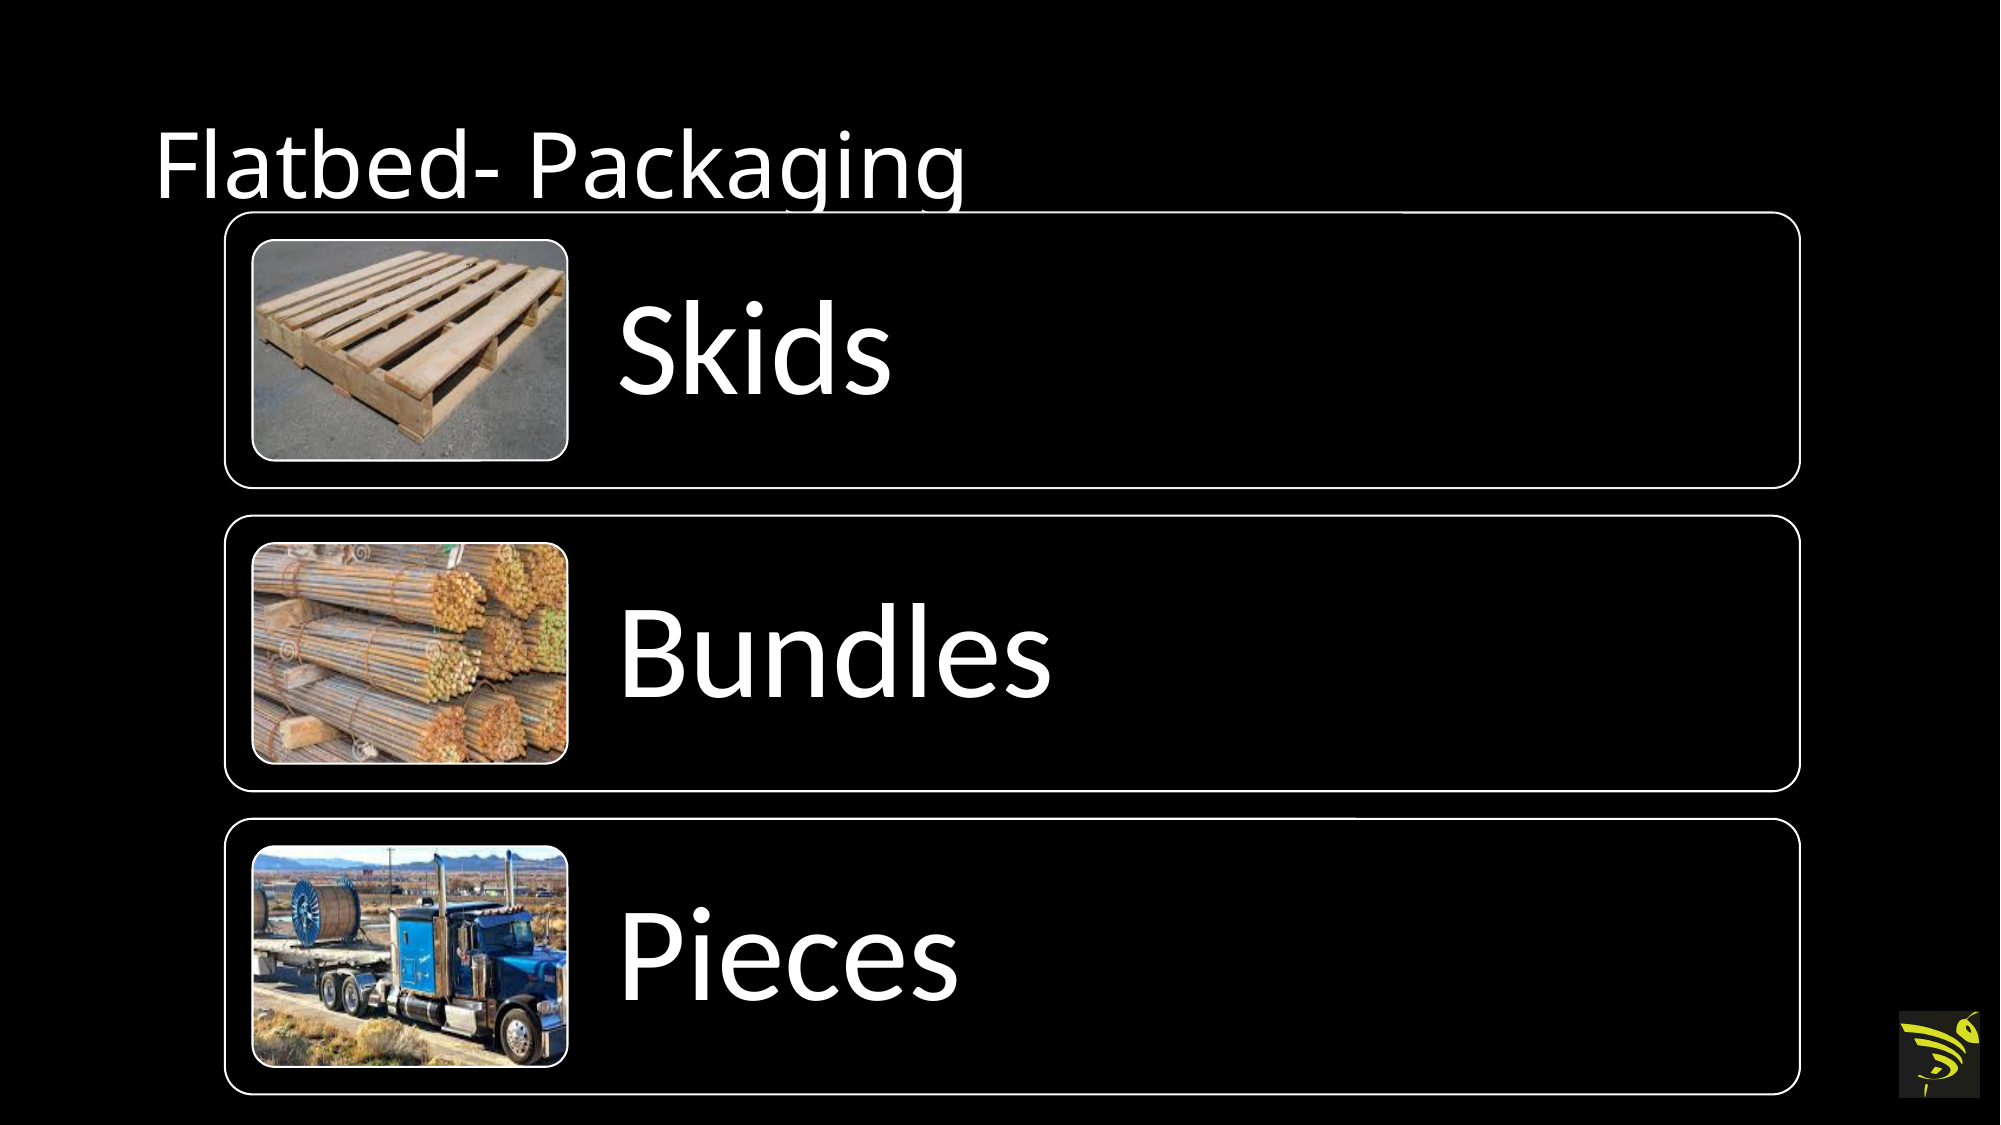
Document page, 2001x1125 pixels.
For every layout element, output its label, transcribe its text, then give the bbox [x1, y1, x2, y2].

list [224, 212, 1800, 1095]
picture [1899, 1011, 1980, 1098]
title Flatbed- Packaging [137, 59, 1863, 278]
